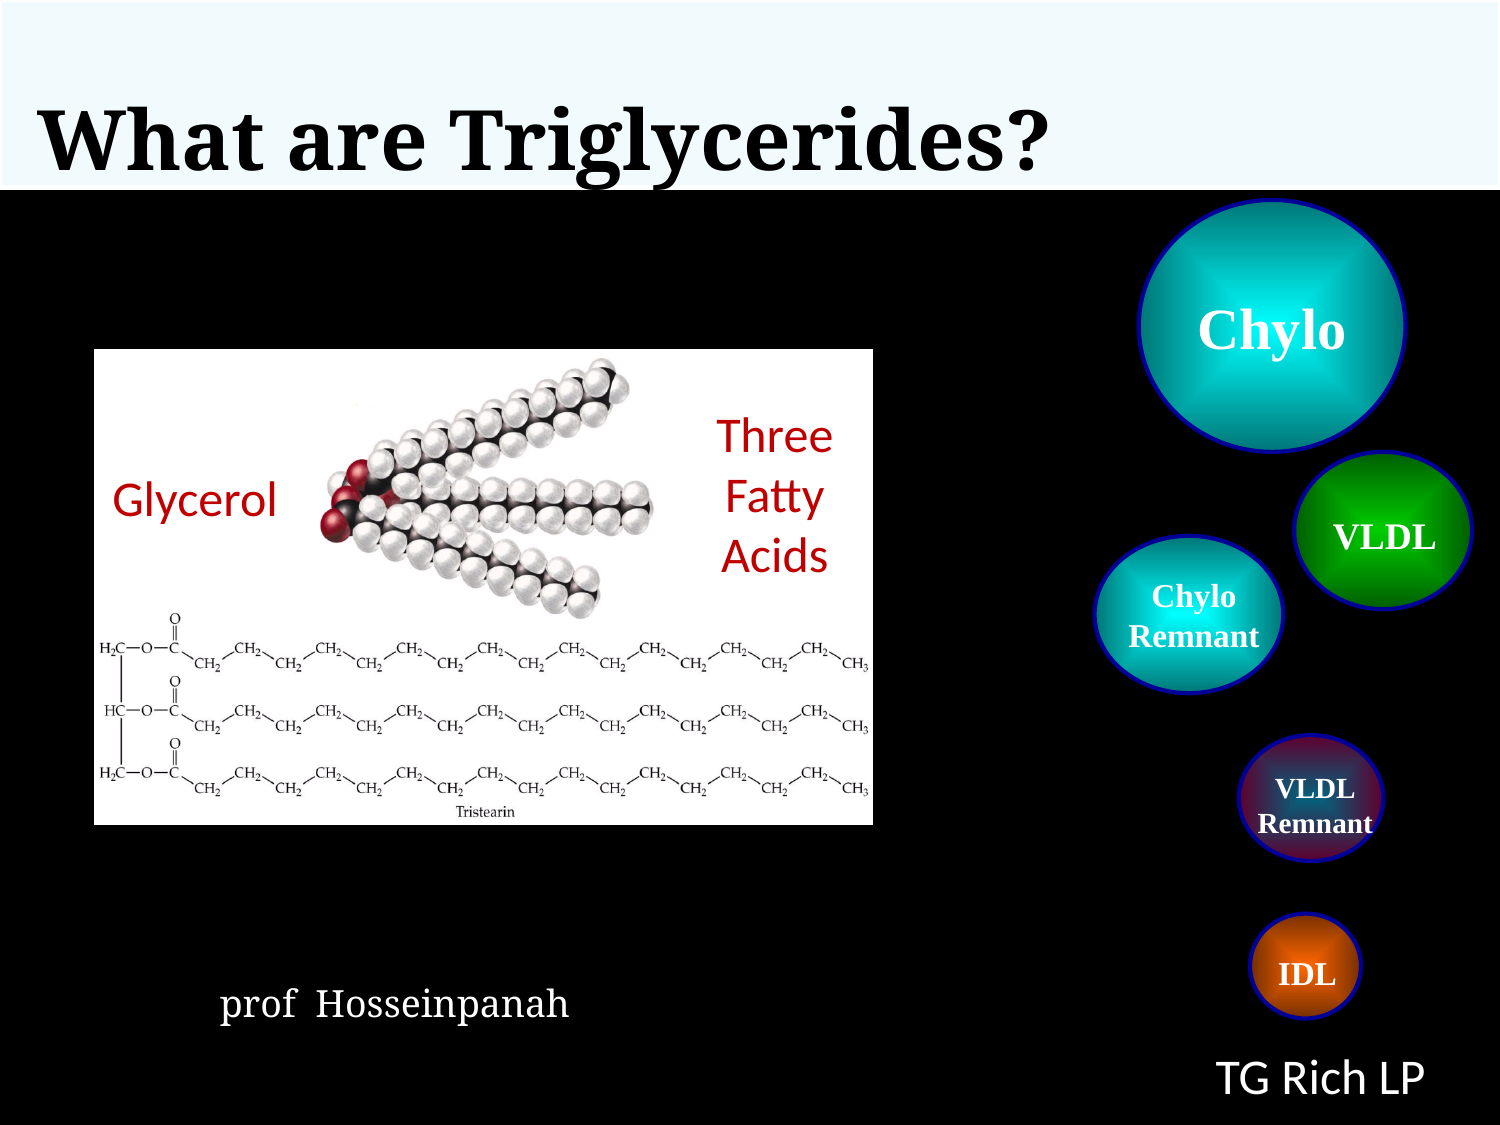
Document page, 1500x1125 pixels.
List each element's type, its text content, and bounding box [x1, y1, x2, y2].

title What are Triglycerides? [37, 0, 1500, 188]
text_box TG Rich LP [1200, 1065, 1441, 1113]
text_box [0, 0, 1500, 190]
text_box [938, 199, 1473, 1051]
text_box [87, 349, 873, 826]
text_box prof Hosseinpanah [195, 972, 656, 1033]
